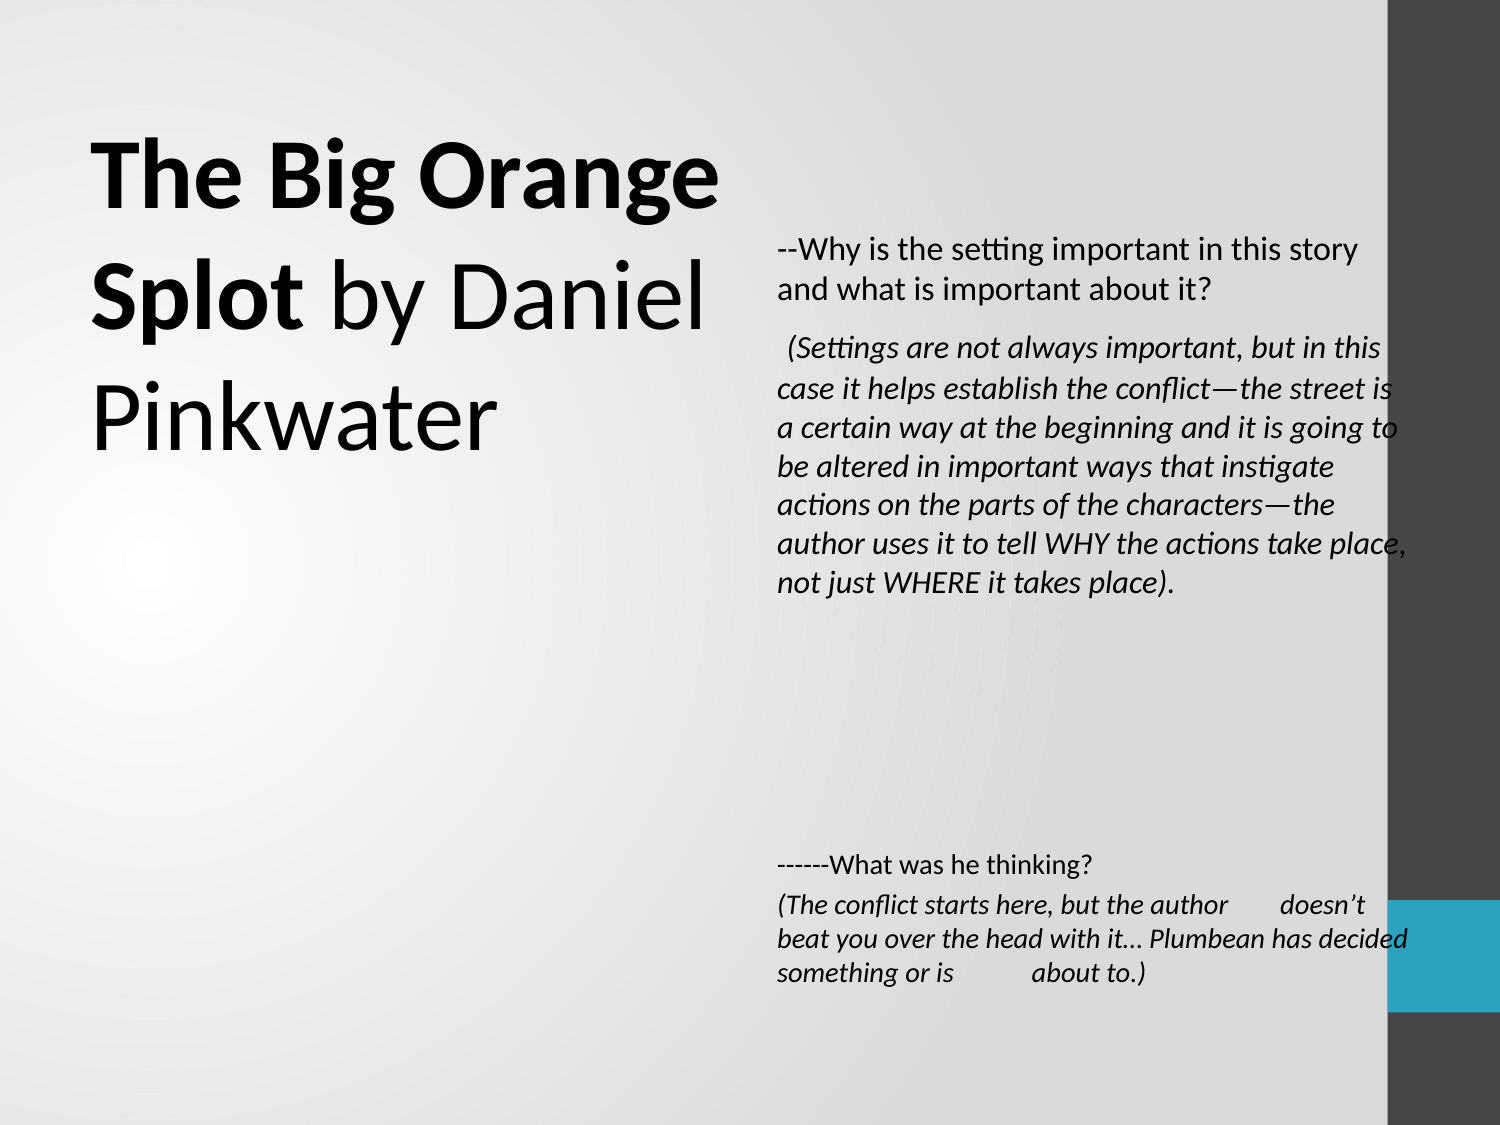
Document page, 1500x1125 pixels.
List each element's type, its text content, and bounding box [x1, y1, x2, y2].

list The Big Orange Splot by Daniel Pinkwater [75, 99, 738, 1005]
list --Why is the setting important in this story and what is important about it? (Settings are not always important, but in this case it helps establish the conflict—the street is a certain way at the beginning and it is going to be altered in important ways that instigate actions on the parts of the characters—the author uses it to tell WHY the actions take place, not just WHERE it takes place). ------What was he thinking? (The conflict starts here, but the author doesn’t beat you over the head with it… Plumbean has decided something or is about to.) [761, 99, 1425, 1005]
